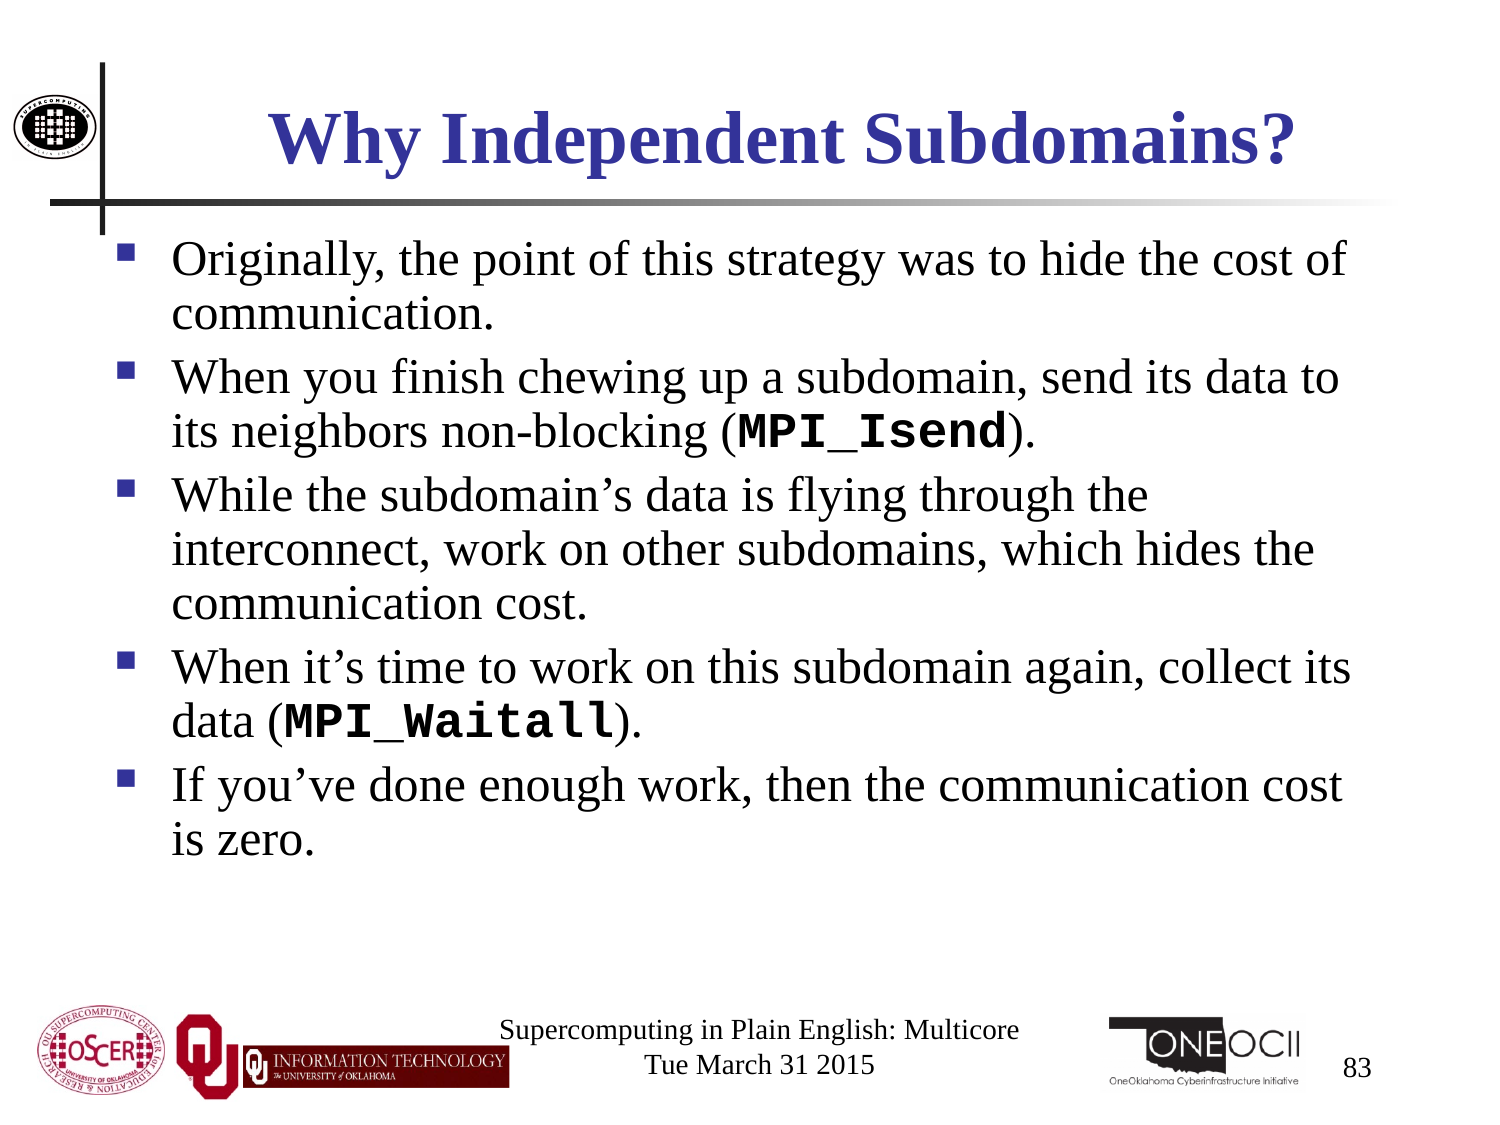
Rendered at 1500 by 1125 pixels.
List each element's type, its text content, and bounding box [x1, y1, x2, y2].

title Why Independent Subdomains? [124, 74, 1442, 187]
slide_number 83 [1174, 1063, 1388, 1091]
picture [1100, 1063, 1306, 1093]
footer Supercomputing in Plain English: Multicore Tue March 31 2015 [431, 1063, 1088, 1088]
picture [12, 94, 98, 161]
picture [37, 1005, 165, 1095]
picture [174, 1063, 513, 1102]
list Originally, the point of this strategy was to hide the cost of communication. When you finish chewing up a subdomain, send its data to its neighbors non-blocking (MPI_Isend). While the subdomain’s data is flying through the interconnect, work on other subdomains, which hides the communication cost. When it’s time to work on this subdomain again, collect its data (MPI_Waitall). If you’ve done enough work, then the communication cost is zero. [99, 224, 1401, 1063]
